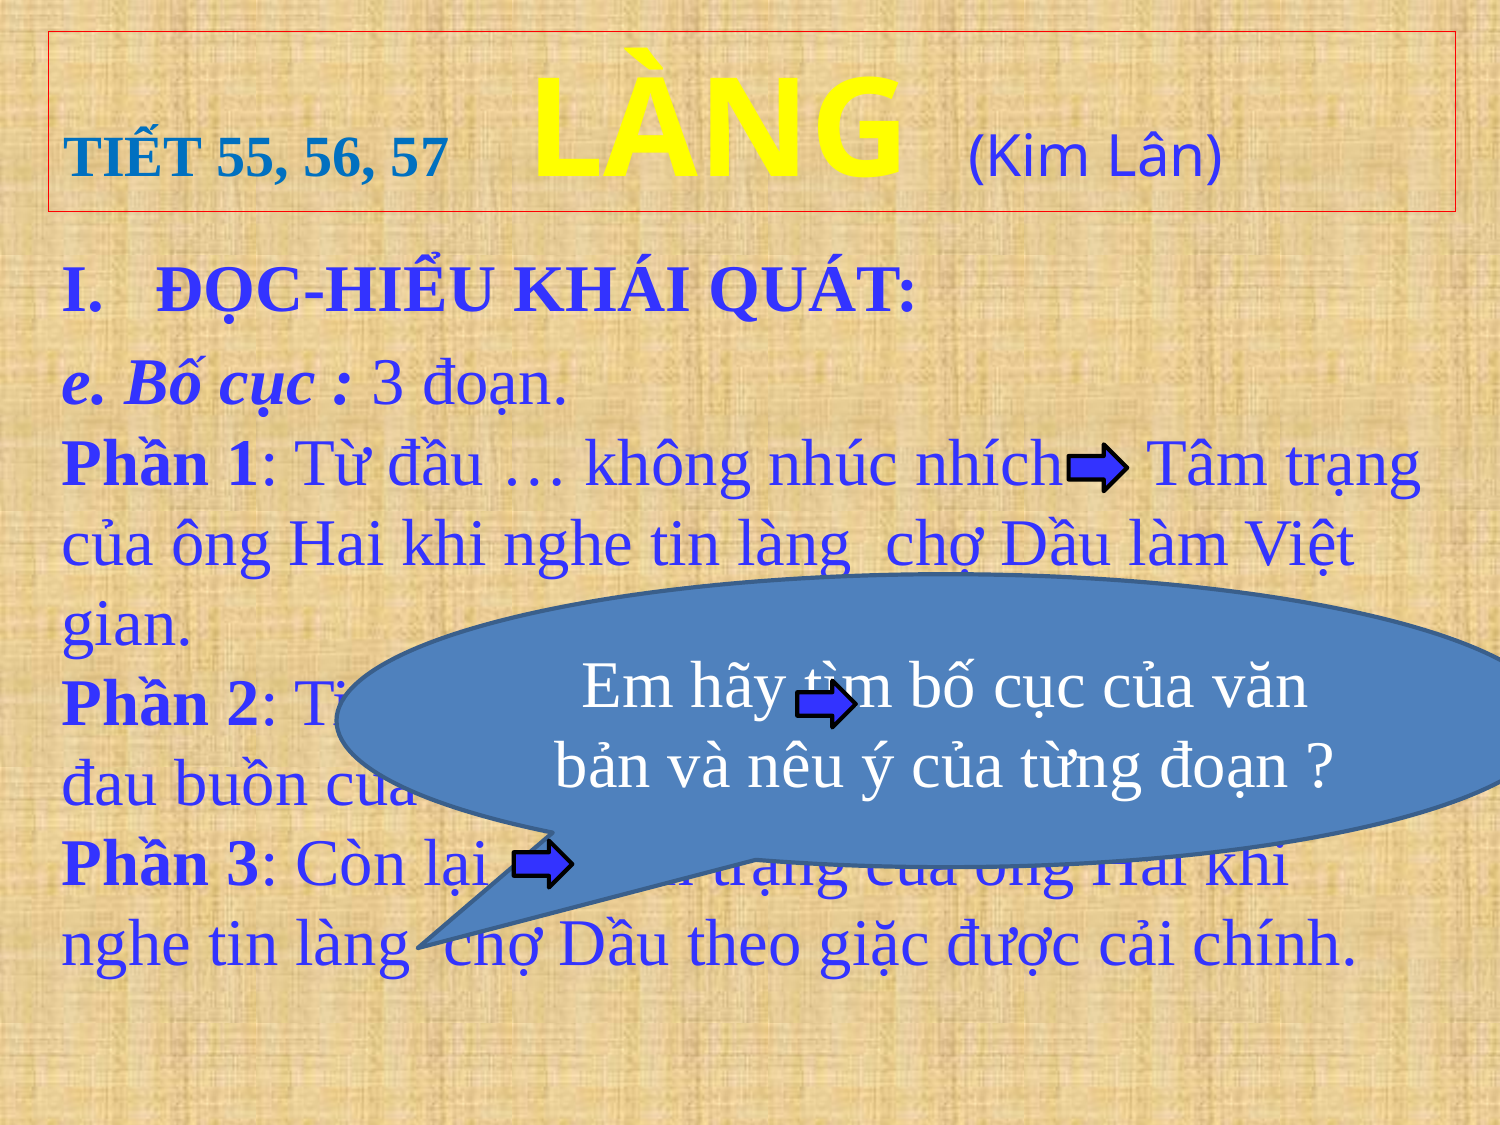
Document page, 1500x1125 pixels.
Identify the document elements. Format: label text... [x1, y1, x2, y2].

text_box [1066, 442, 1130, 494]
text_box Em hãy tìm bố cục của văn bản và nêu ý của từng đoạn ? [334, 572, 1500, 951]
picture [0, 0, 1500, 1125]
text_box Tiết 55, 56, 57 LÀNG (Kim Lân) [48, 31, 1456, 212]
text_box [511, 838, 575, 890]
text_box ĐỌC-HIỂU KHÁI QUÁT: e. Bố cục : 3 đoạn. Phần 1: Từ đầu … không nhúc nhích Tâm trạng của ông Hai khi nghe tin làng chợ Dầu làm Việt gian. Phần 2: Tiếp …..đôi phần Tâm trạng xấu hổ, đau buồn của ông Hai những ngày sau đó. Phần 3: Còn lại Tâm trạng của ông Hai khi nghe tin làng chợ Dầu theo giặc được cải chính. [46, 237, 1454, 1075]
text_box [795, 678, 858, 730]
